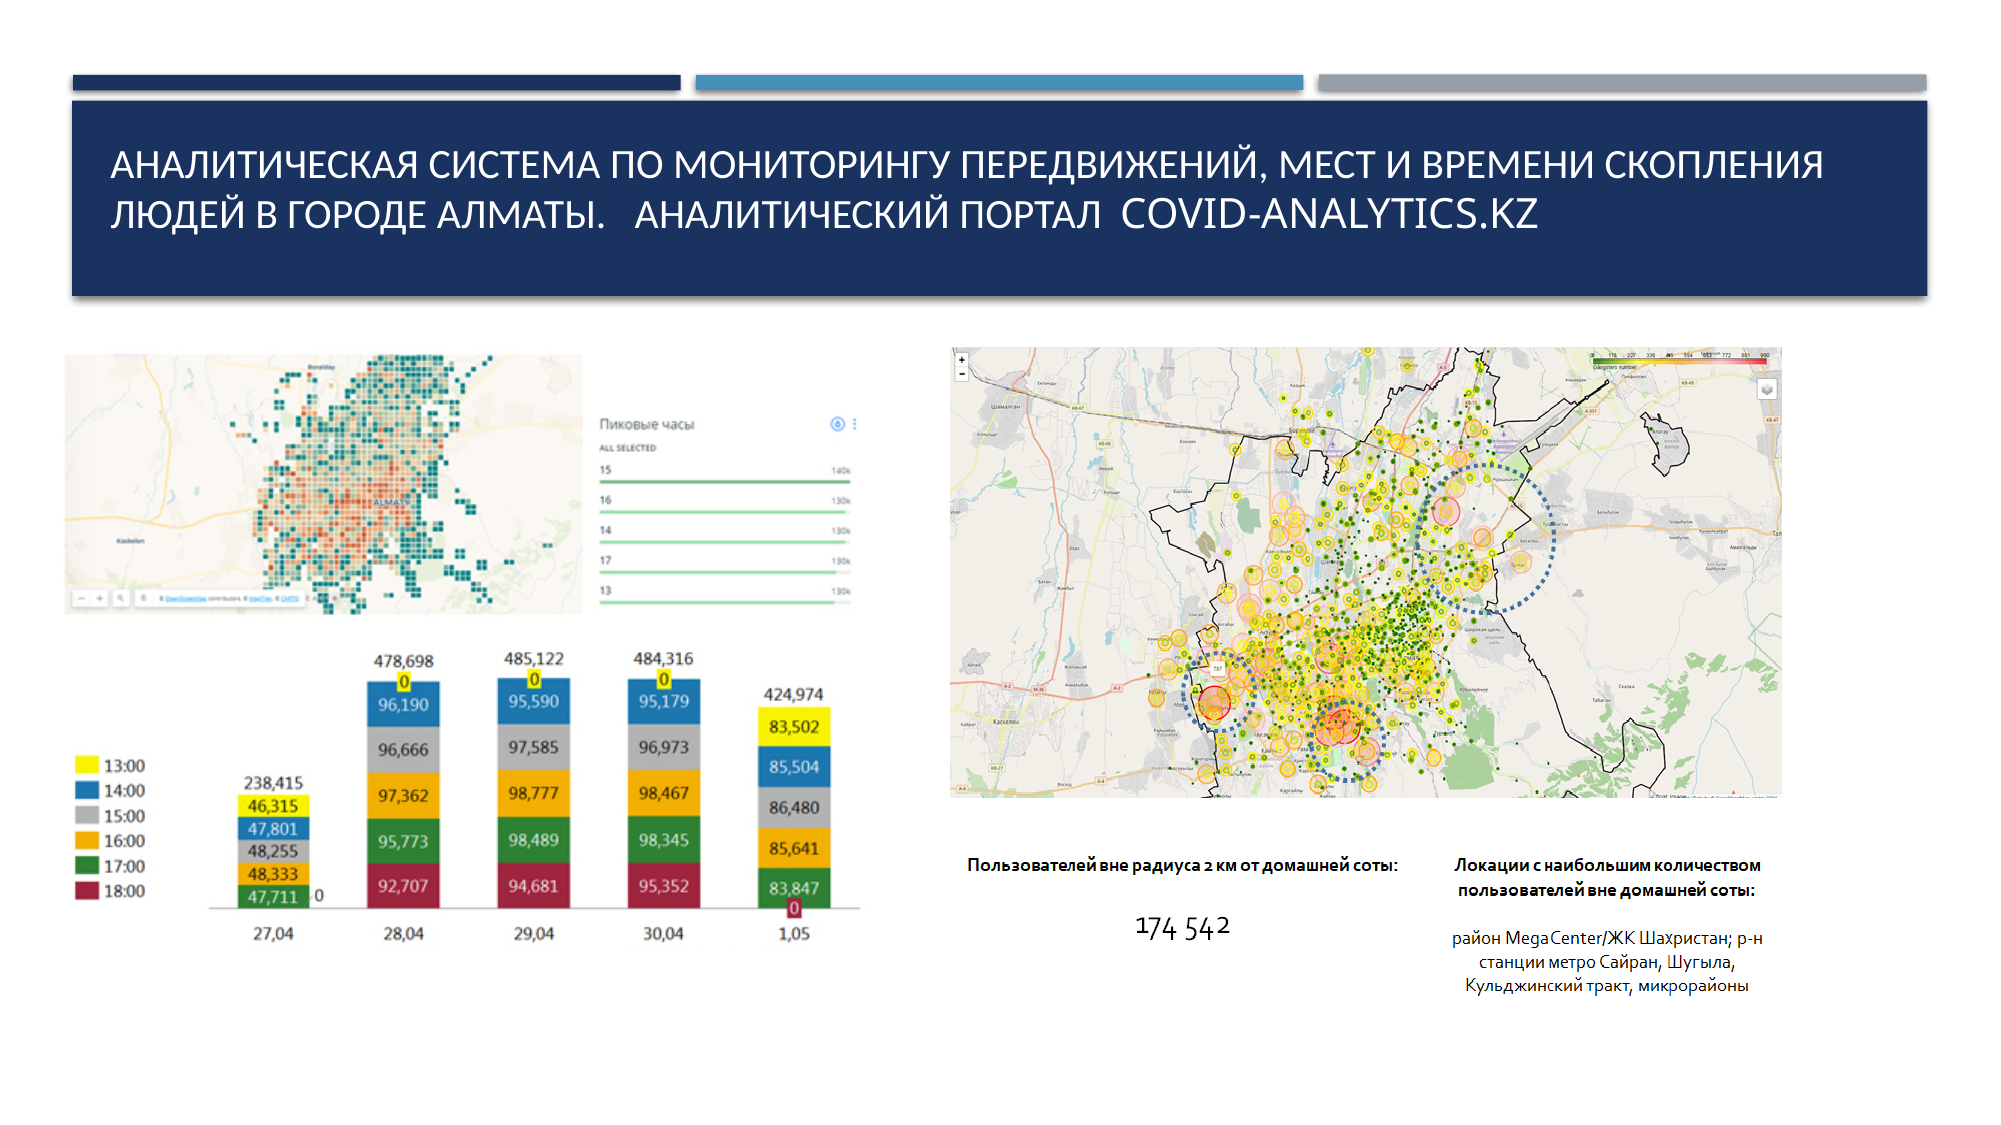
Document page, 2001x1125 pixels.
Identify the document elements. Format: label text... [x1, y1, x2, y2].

title аналитическая система по мониторингу передвижений, мест и времени скопления людей в городе Алматы. Аналитический портал covid-analytics.kz [95, 102, 1905, 245]
picture [949, 346, 1790, 1010]
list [0, 346, 906, 951]
